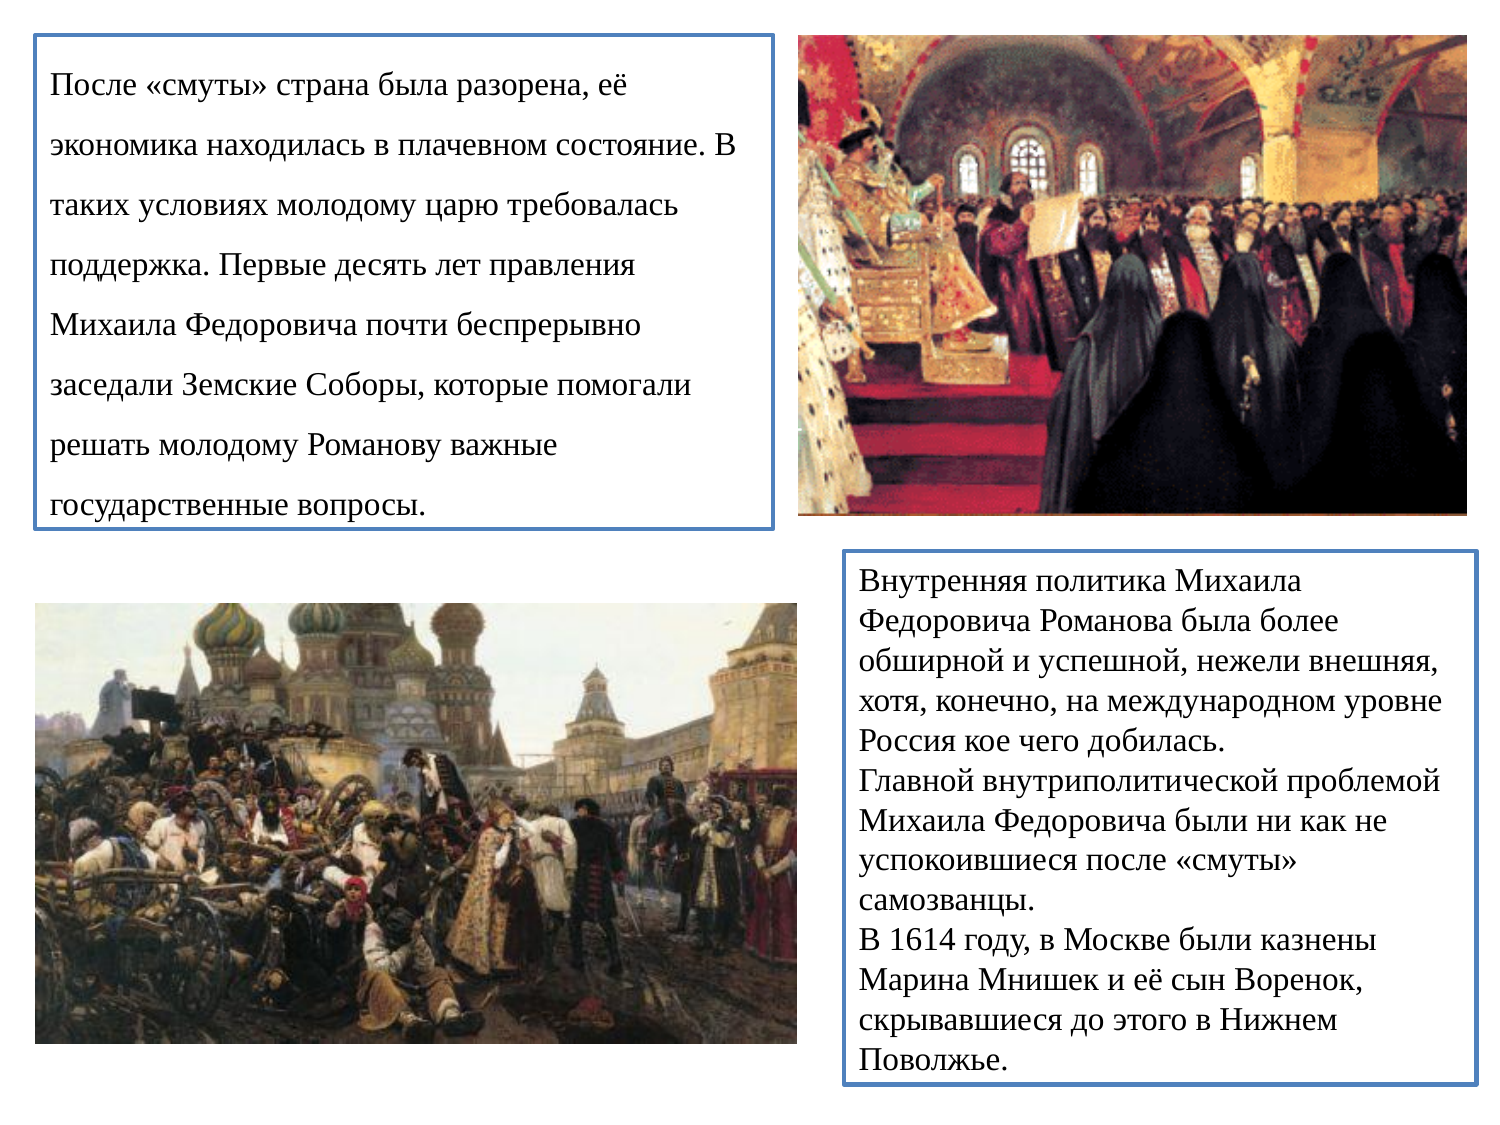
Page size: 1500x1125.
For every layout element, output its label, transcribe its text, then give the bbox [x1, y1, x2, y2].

text_box Внутренняя политика Михаила Федоровича Романова была более обширной и успешной, нежели внешняя, хотя, конечно, на международном уровне Россия кое чего добилась. Главной внутриполитической проблемой Михаила Федоровича были ни как не успокоившиеся после «смуты» самозванцы. В 1614 году, в Москве были казнены Марина Мнишек и её сын Воренок, скрывавшиеся до этого в Нижнем Поволжье. [842, 549, 1479, 1087]
text_box После «смуты» страна была разорена, её экономика находилась в плачевном состояние. В таких условиях молодому царю требовалась поддержка. Первые десять лет правления Михаила Федоровича почти беспрерывно заседали Земские Соборы, которые помогали решать молодому Романову важные государственные вопросы. [33, 33, 775, 531]
picture [798, 34, 1467, 516]
picture [34, 602, 798, 1044]
